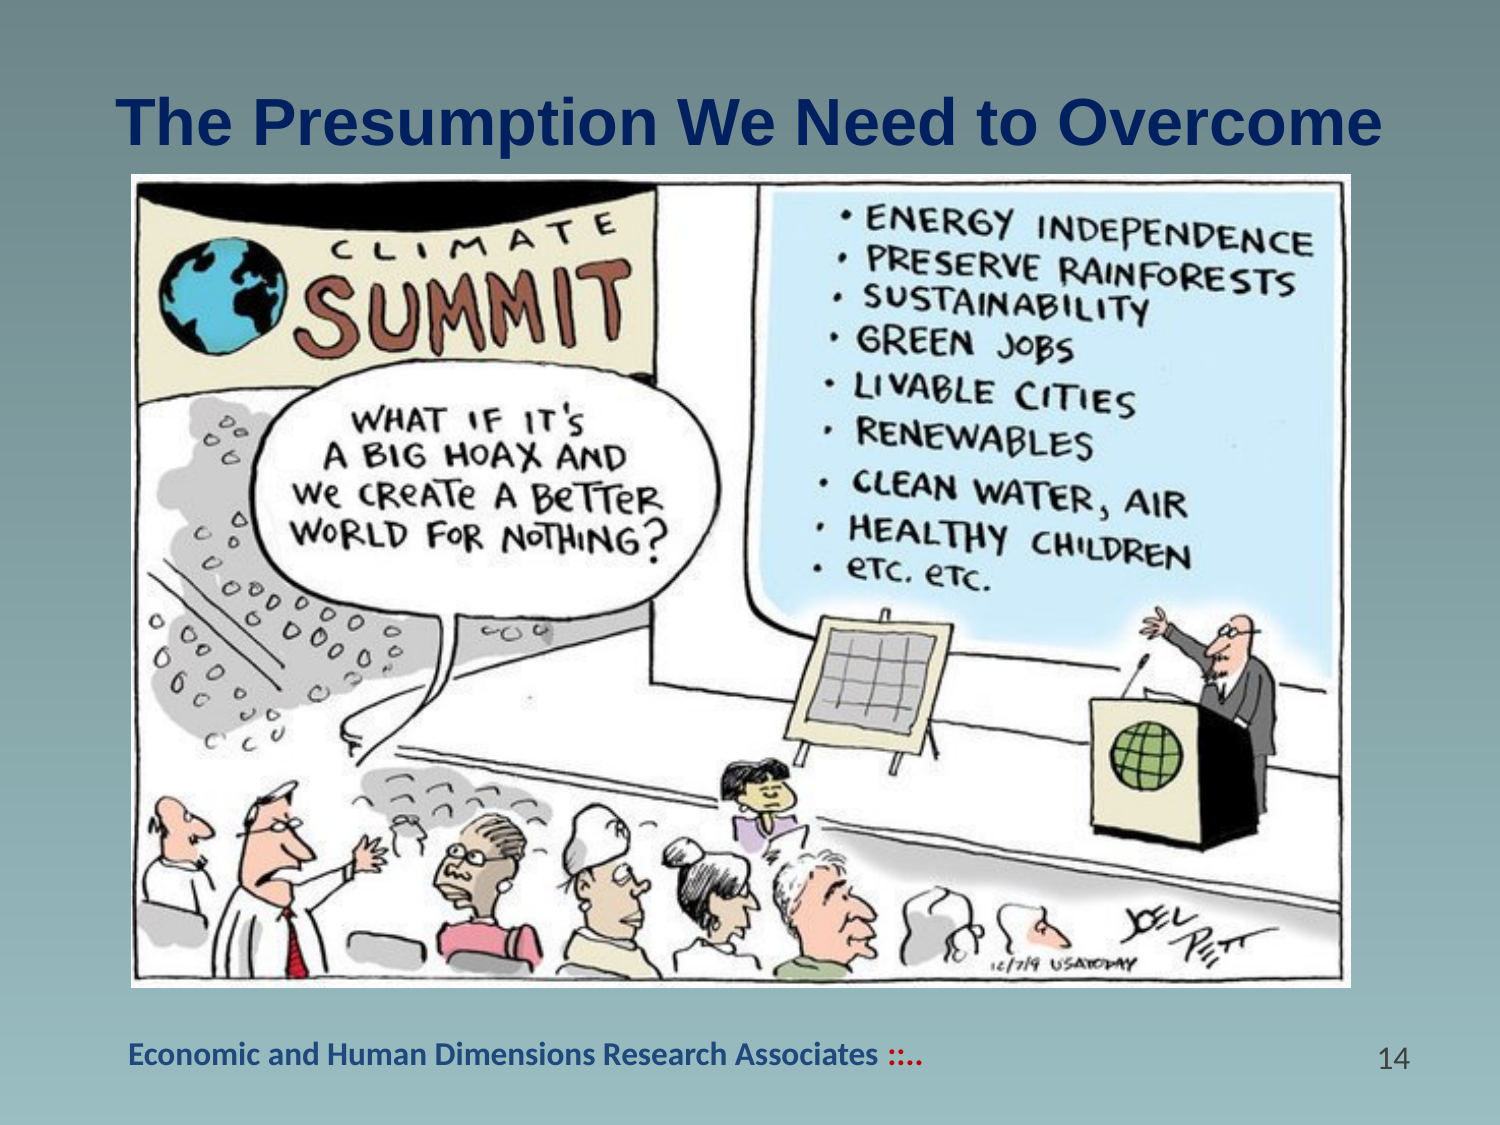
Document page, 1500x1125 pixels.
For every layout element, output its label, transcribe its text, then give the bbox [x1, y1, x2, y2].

slide_number 13 [1262, 1028, 1425, 1104]
text_box The Presumption We Need to Overcome [87, 24, 1413, 213]
picture [130, 174, 1351, 988]
